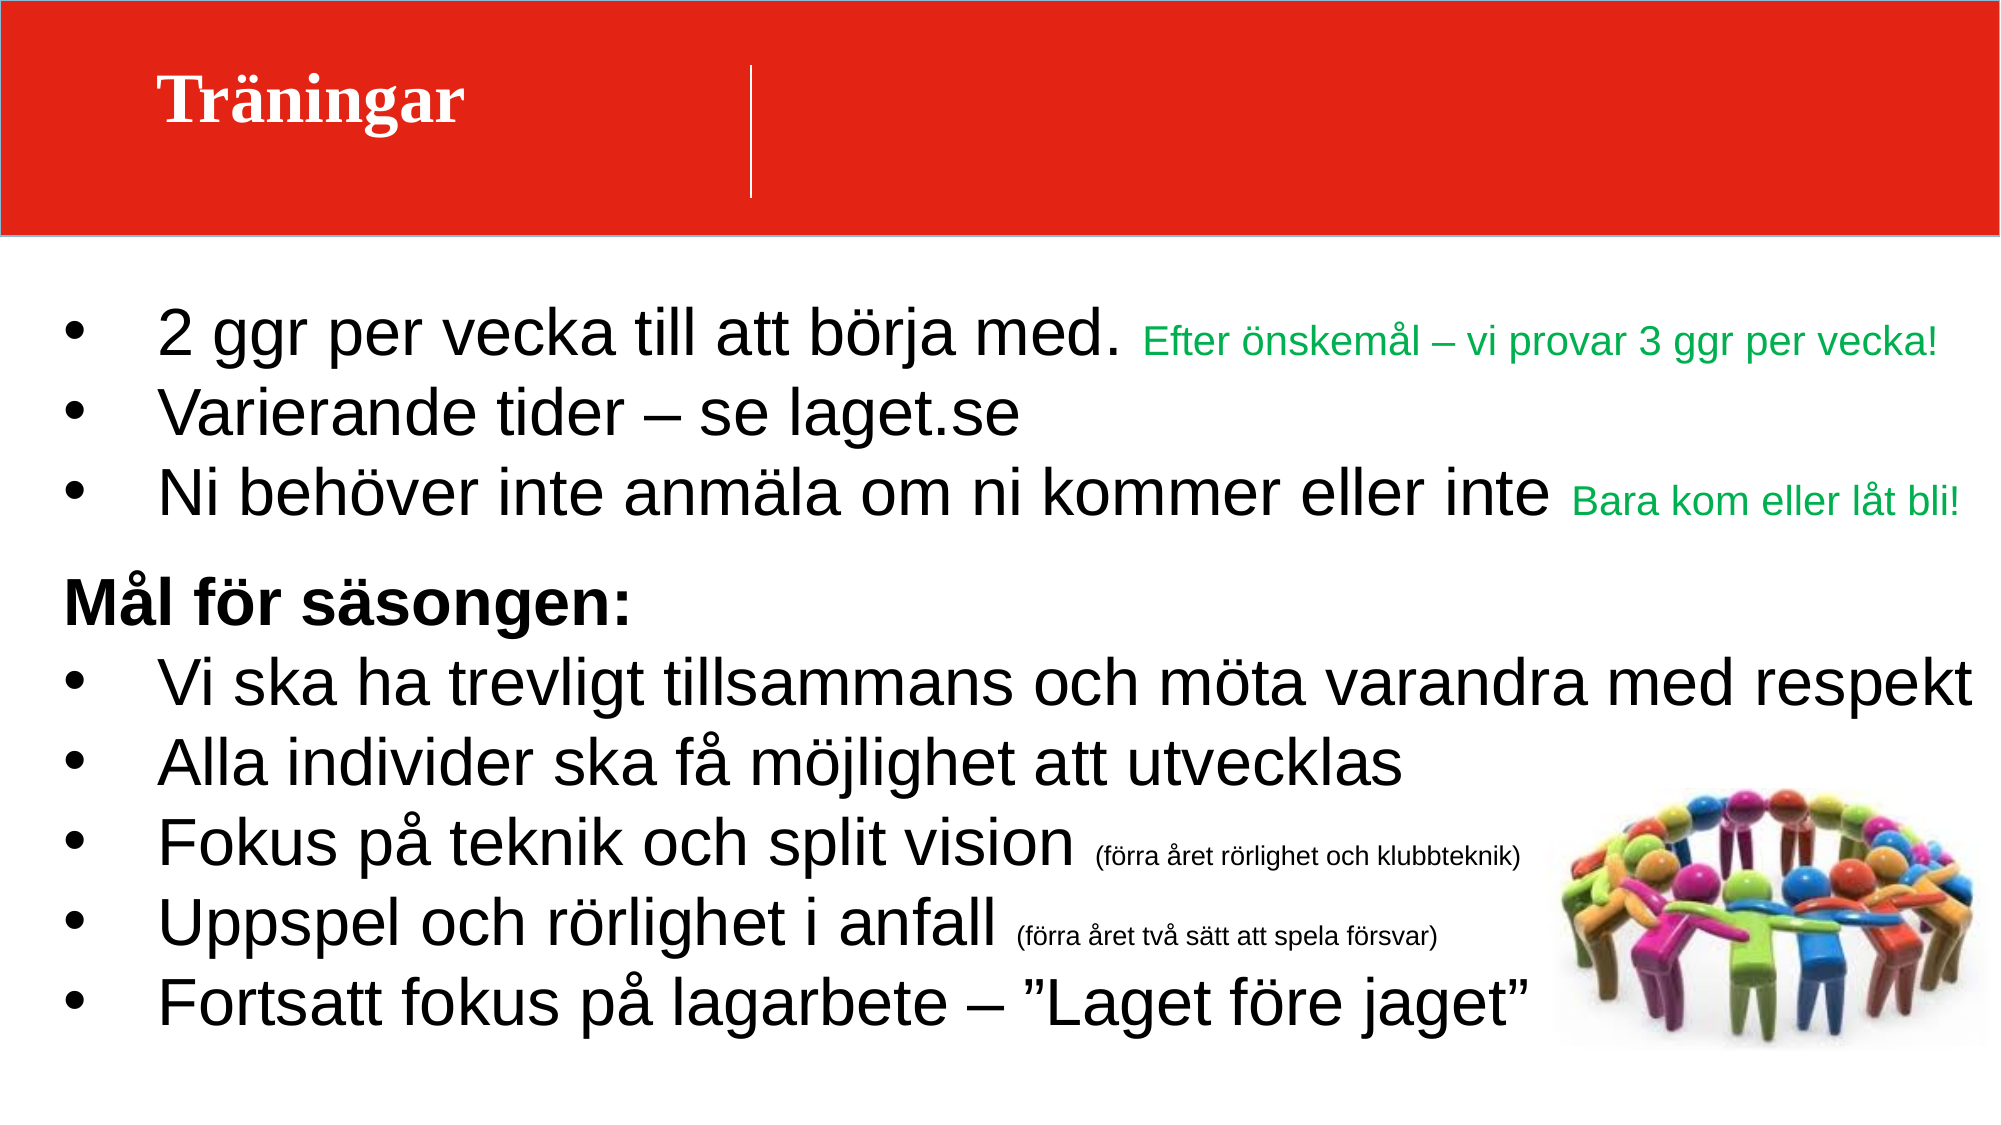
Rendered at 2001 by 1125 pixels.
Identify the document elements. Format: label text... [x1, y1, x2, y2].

picture [1493, 788, 2000, 1051]
title Träningar [141, 43, 734, 177]
text_box 2 ggr per vecka till att börja med. Efter önskemål – vi provar 3 ggr per vecka! Varierande tider – se laget.se Ni behöver inte anmäla om ni kommer eller inte Bara kom eller låt bli! Mål för säsongen: Vi ska ha trevligt tillsammans och möta varandra med respekt Alla individer ska få möjlighet att utvecklas Fokus på teknik och split vision (förra året rörlighet och klubbteknik) Uppspel och rörlighet i anfall (förra året två sätt att spela försvar) Fortsatt fokus på lagarbete – ”Laget före jaget” [49, 281, 2000, 1117]
